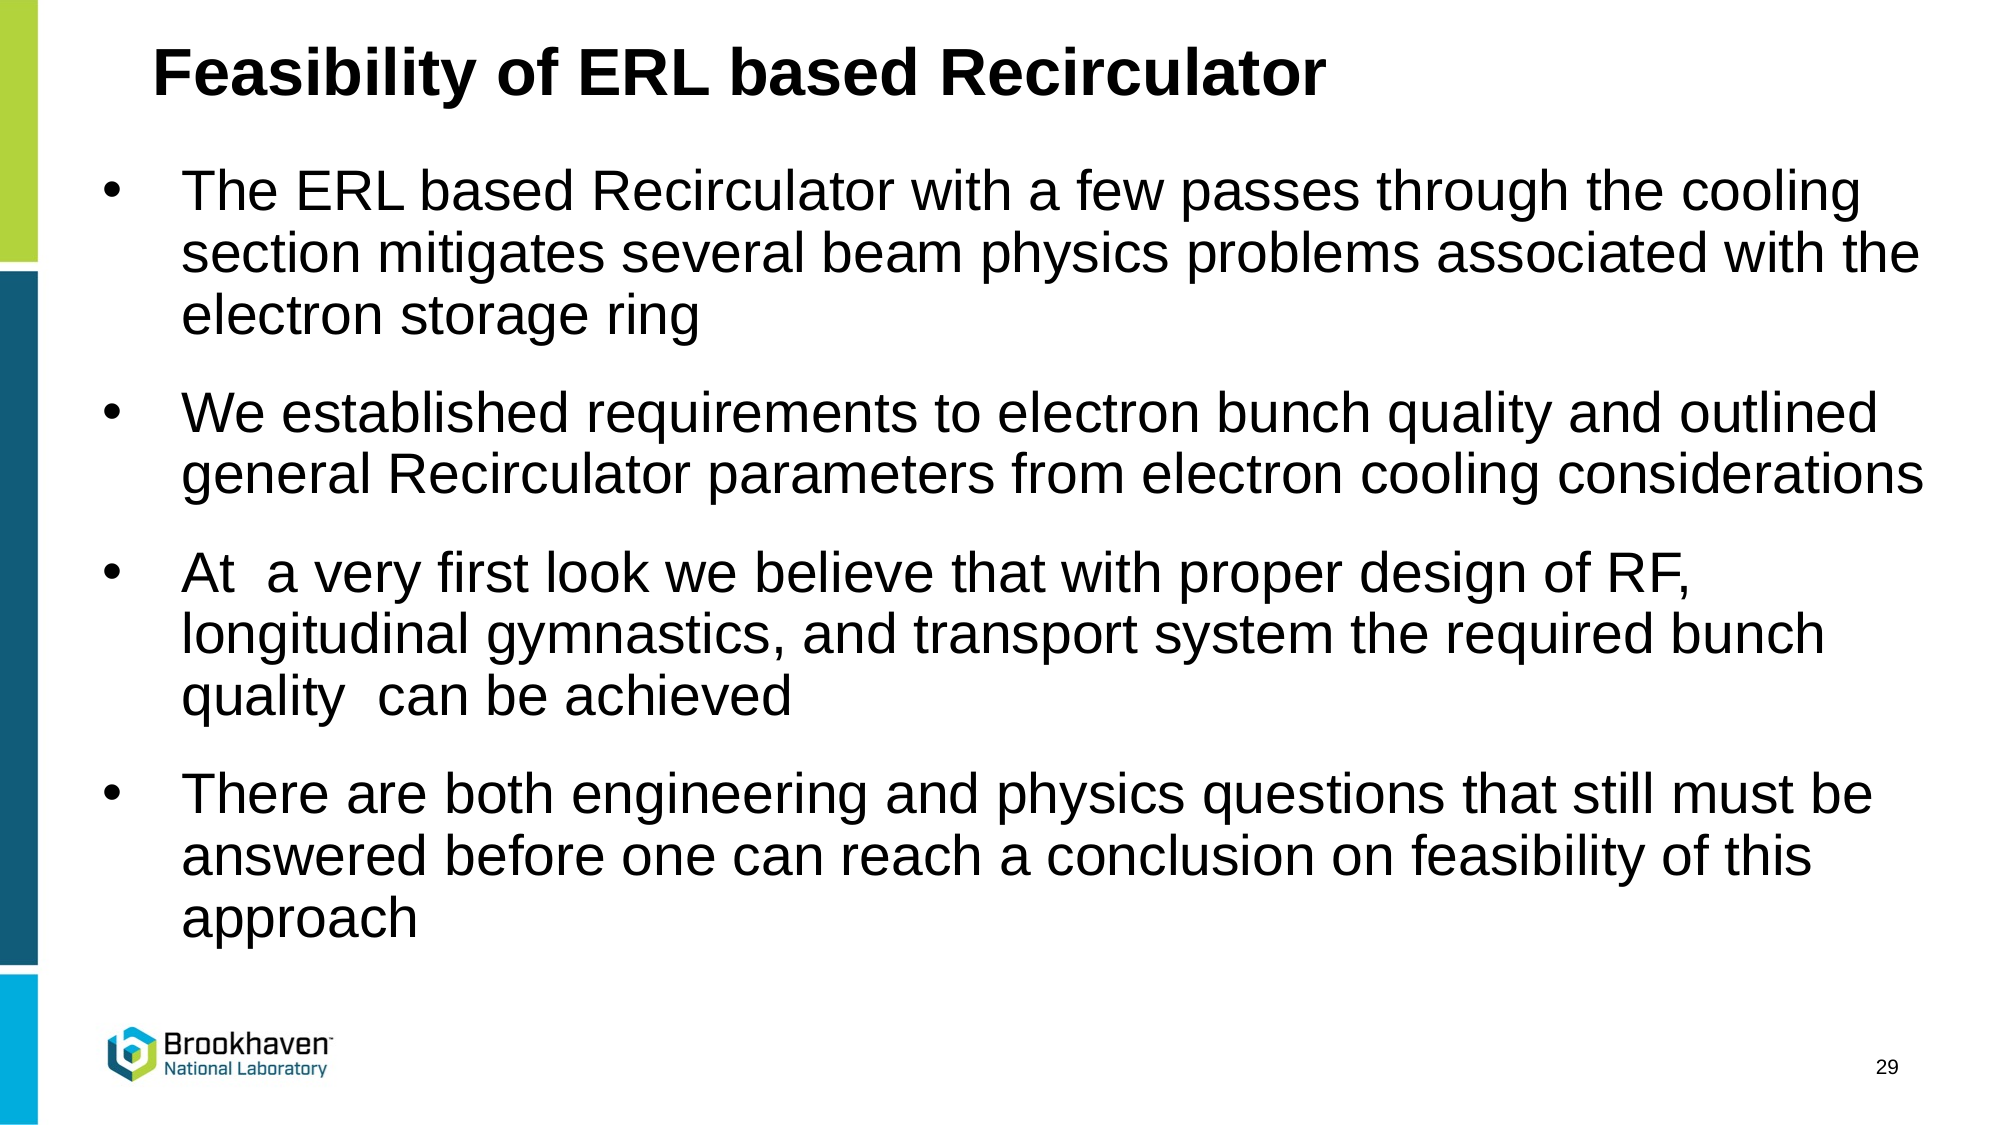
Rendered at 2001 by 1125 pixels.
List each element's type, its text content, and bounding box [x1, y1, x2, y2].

slide_number 29 [1835, 1036, 1907, 1097]
title Feasibility of ERL based Recirculator [137, 17, 1863, 130]
list The ERL based Recirculator with a few passes through the cooling section mitigates several beam physics problems associated with the electron storage ring We established requirements to electron bunch quality and outlined general Recirculator parameters from electron cooling considerations At a very first look we believe that with proper design of RF, longitudinal gymnastics, and transport system the required bunch quality can be achieved There are both engineering and physics questions that still must be answered before one can reach a conclusion on feasibility of this approach [87, 154, 1944, 979]
picture [0, 0, 2001, 1125]
